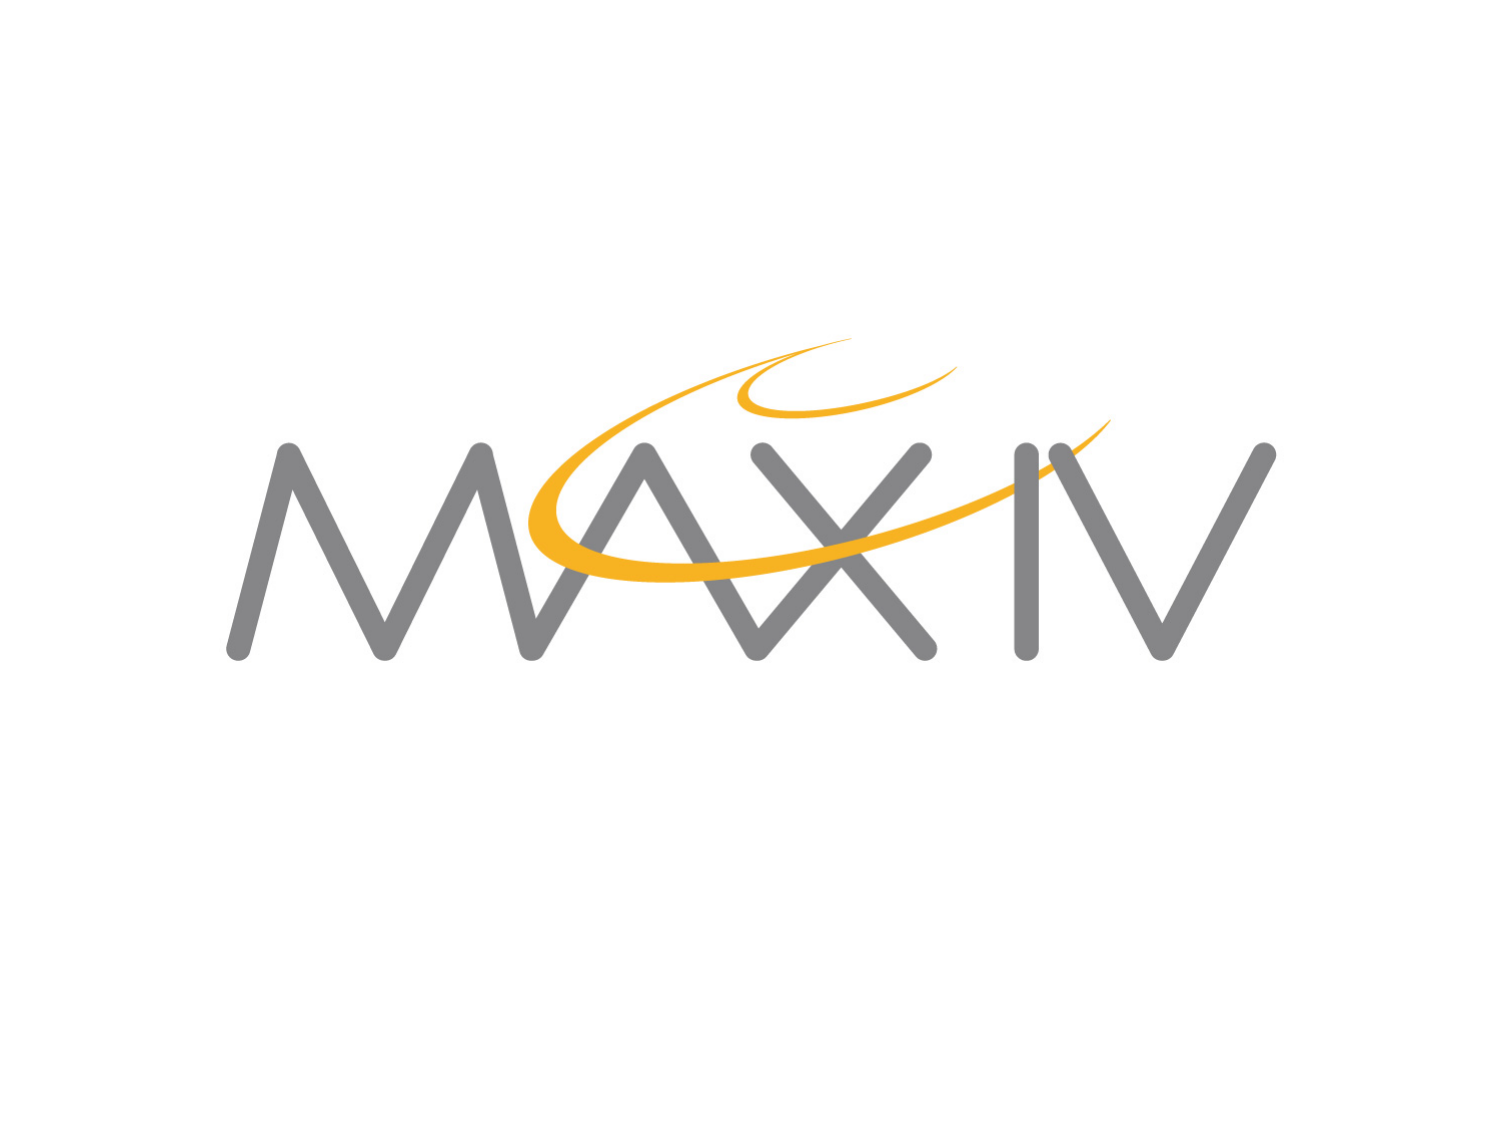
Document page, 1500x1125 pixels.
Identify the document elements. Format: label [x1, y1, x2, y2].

picture [211, 326, 1289, 673]
